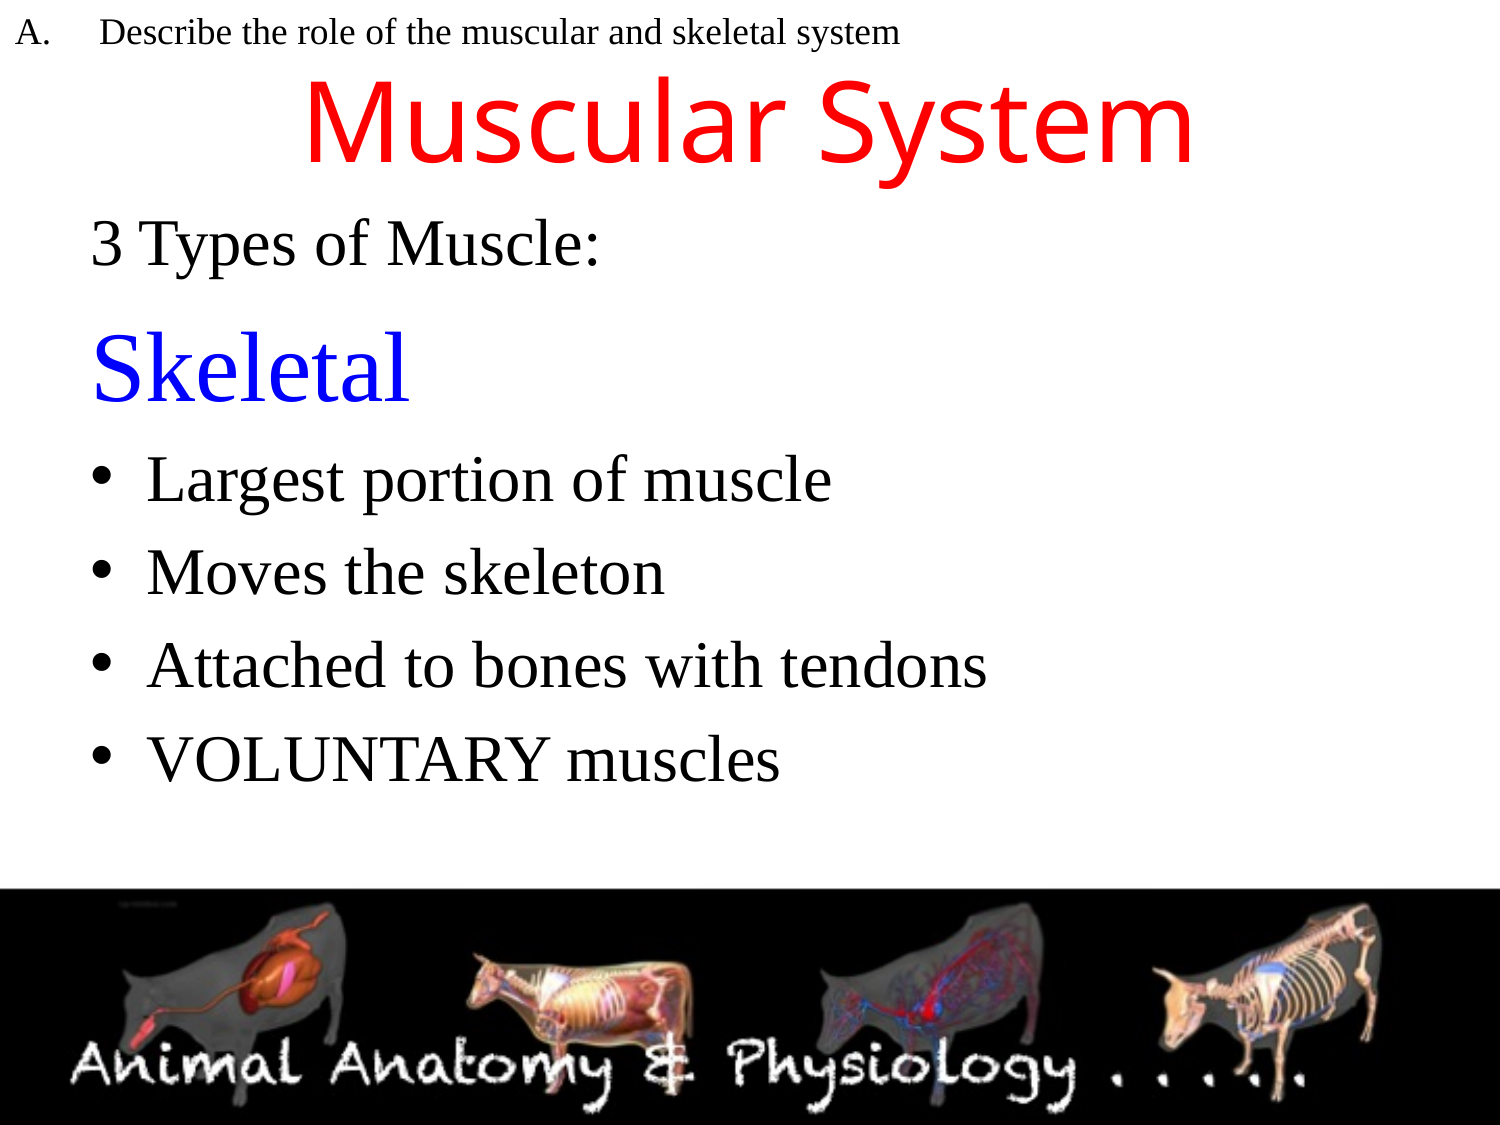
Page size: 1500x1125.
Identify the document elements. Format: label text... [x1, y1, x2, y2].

list 3 Types of Muscle: Skeletal Largest portion of muscle Moves the skeleton Attached to bones with tendons VOLUNTARY muscles [75, 190, 1425, 890]
text_box Describe the role of the muscular and skeletal system [0, 0, 1185, 60]
title Muscular System [75, 23, 1425, 190]
picture [0, 0, 1500, 1125]
